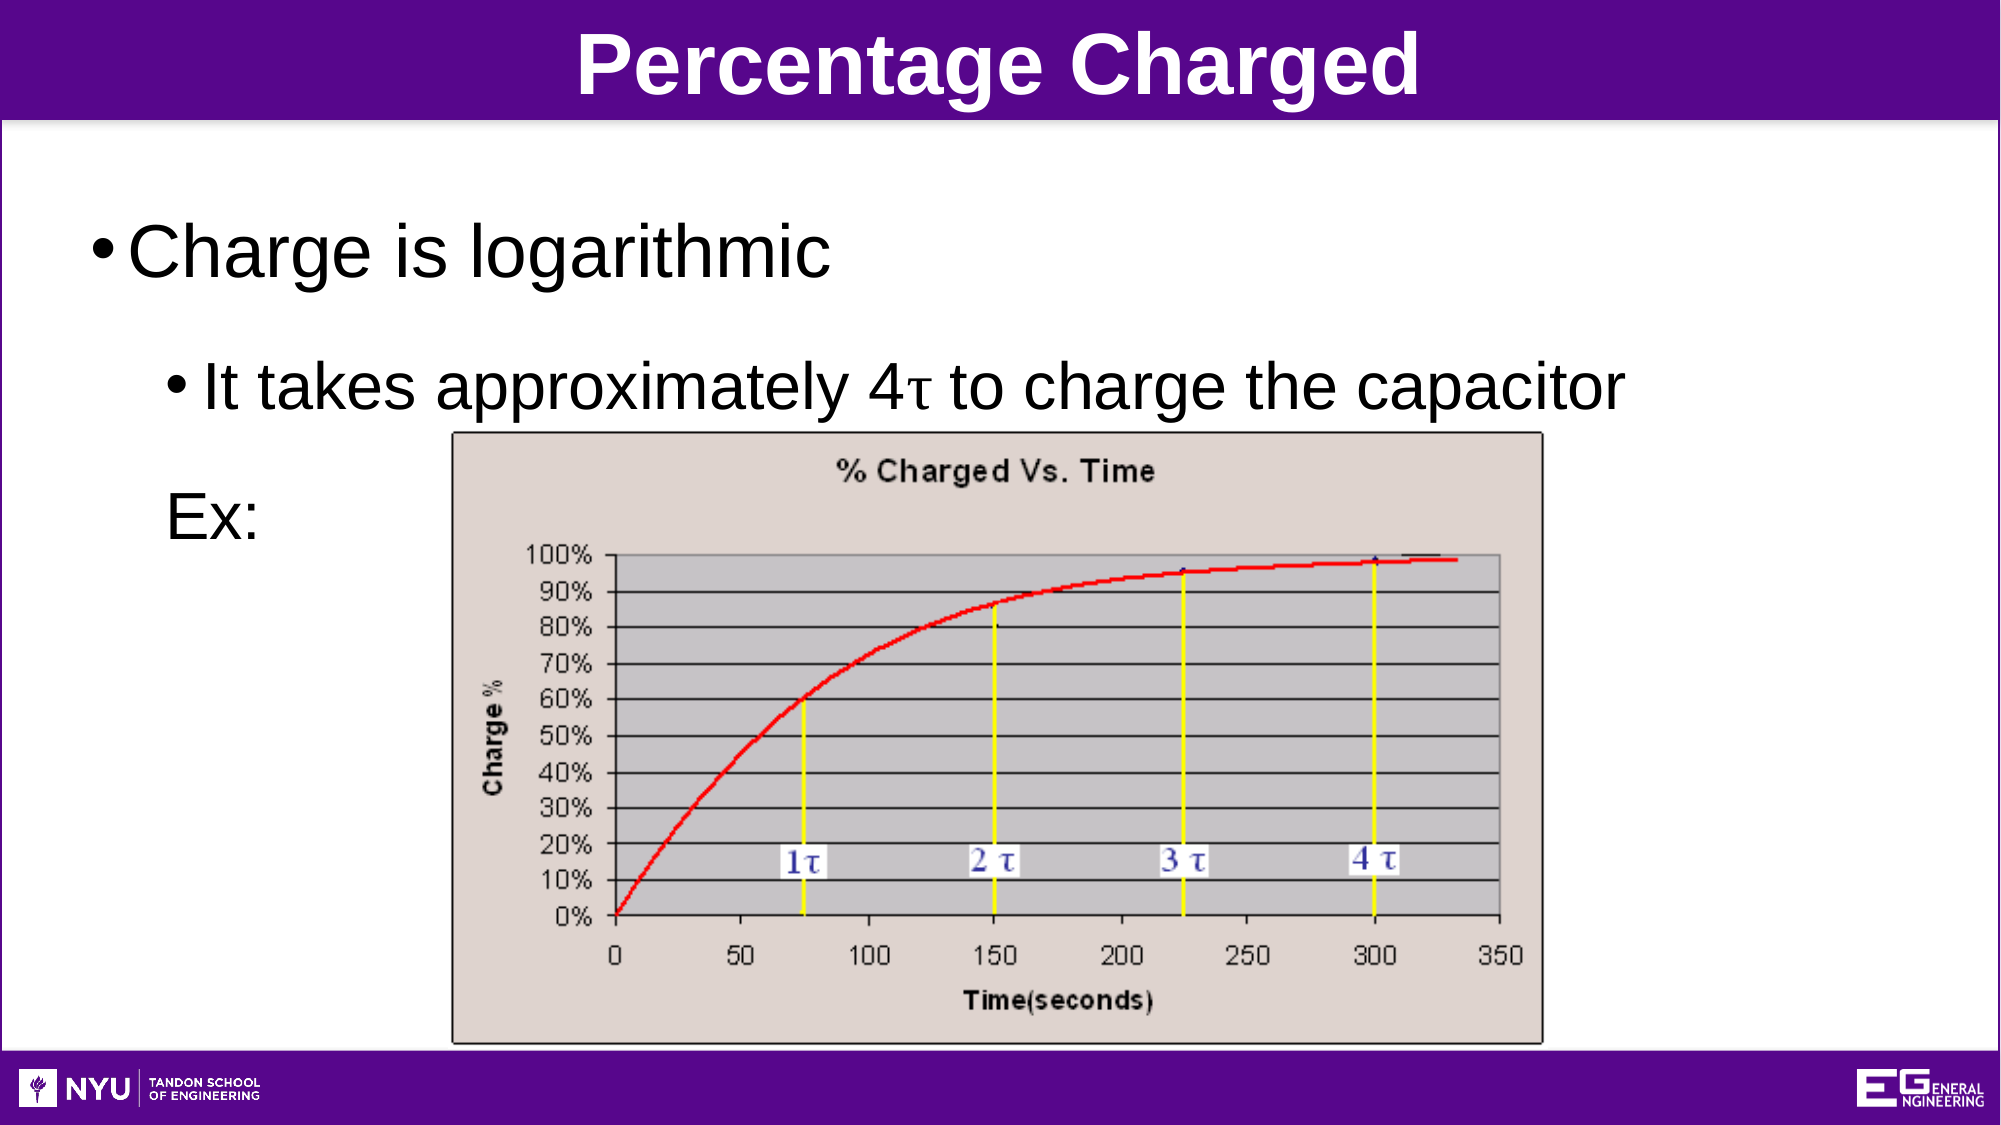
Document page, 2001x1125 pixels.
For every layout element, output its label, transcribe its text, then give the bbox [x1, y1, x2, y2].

list Percentage Charged [0, 0, 2000, 120]
list Charge is logarithmic It takes approximately 4τ to charge the capacitor Ex: [0, 149, 2000, 1026]
picture [1856, 1069, 1984, 1107]
picture [19, 1069, 260, 1107]
picture [448, 428, 1548, 1049]
